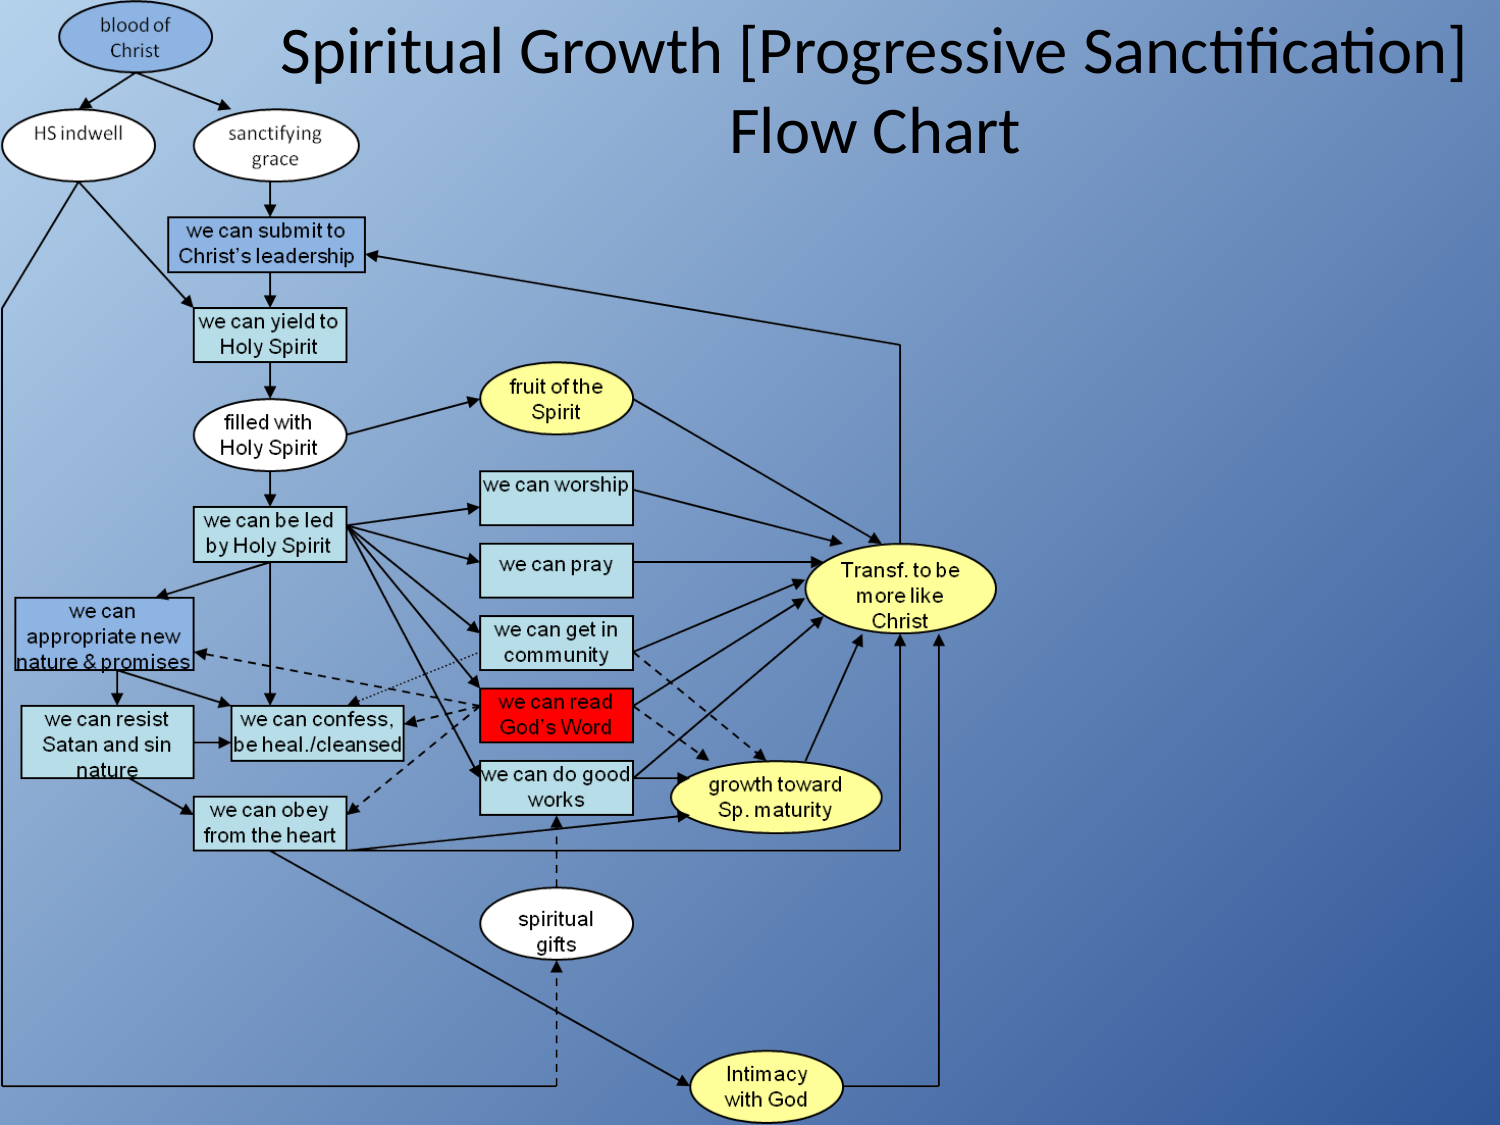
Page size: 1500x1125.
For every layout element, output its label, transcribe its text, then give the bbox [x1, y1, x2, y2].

text_box Spiritual Growth [Progressive Sanctification] Flow Chart [998, 0, 1500, 175]
picture [0, 0, 998, 1125]
